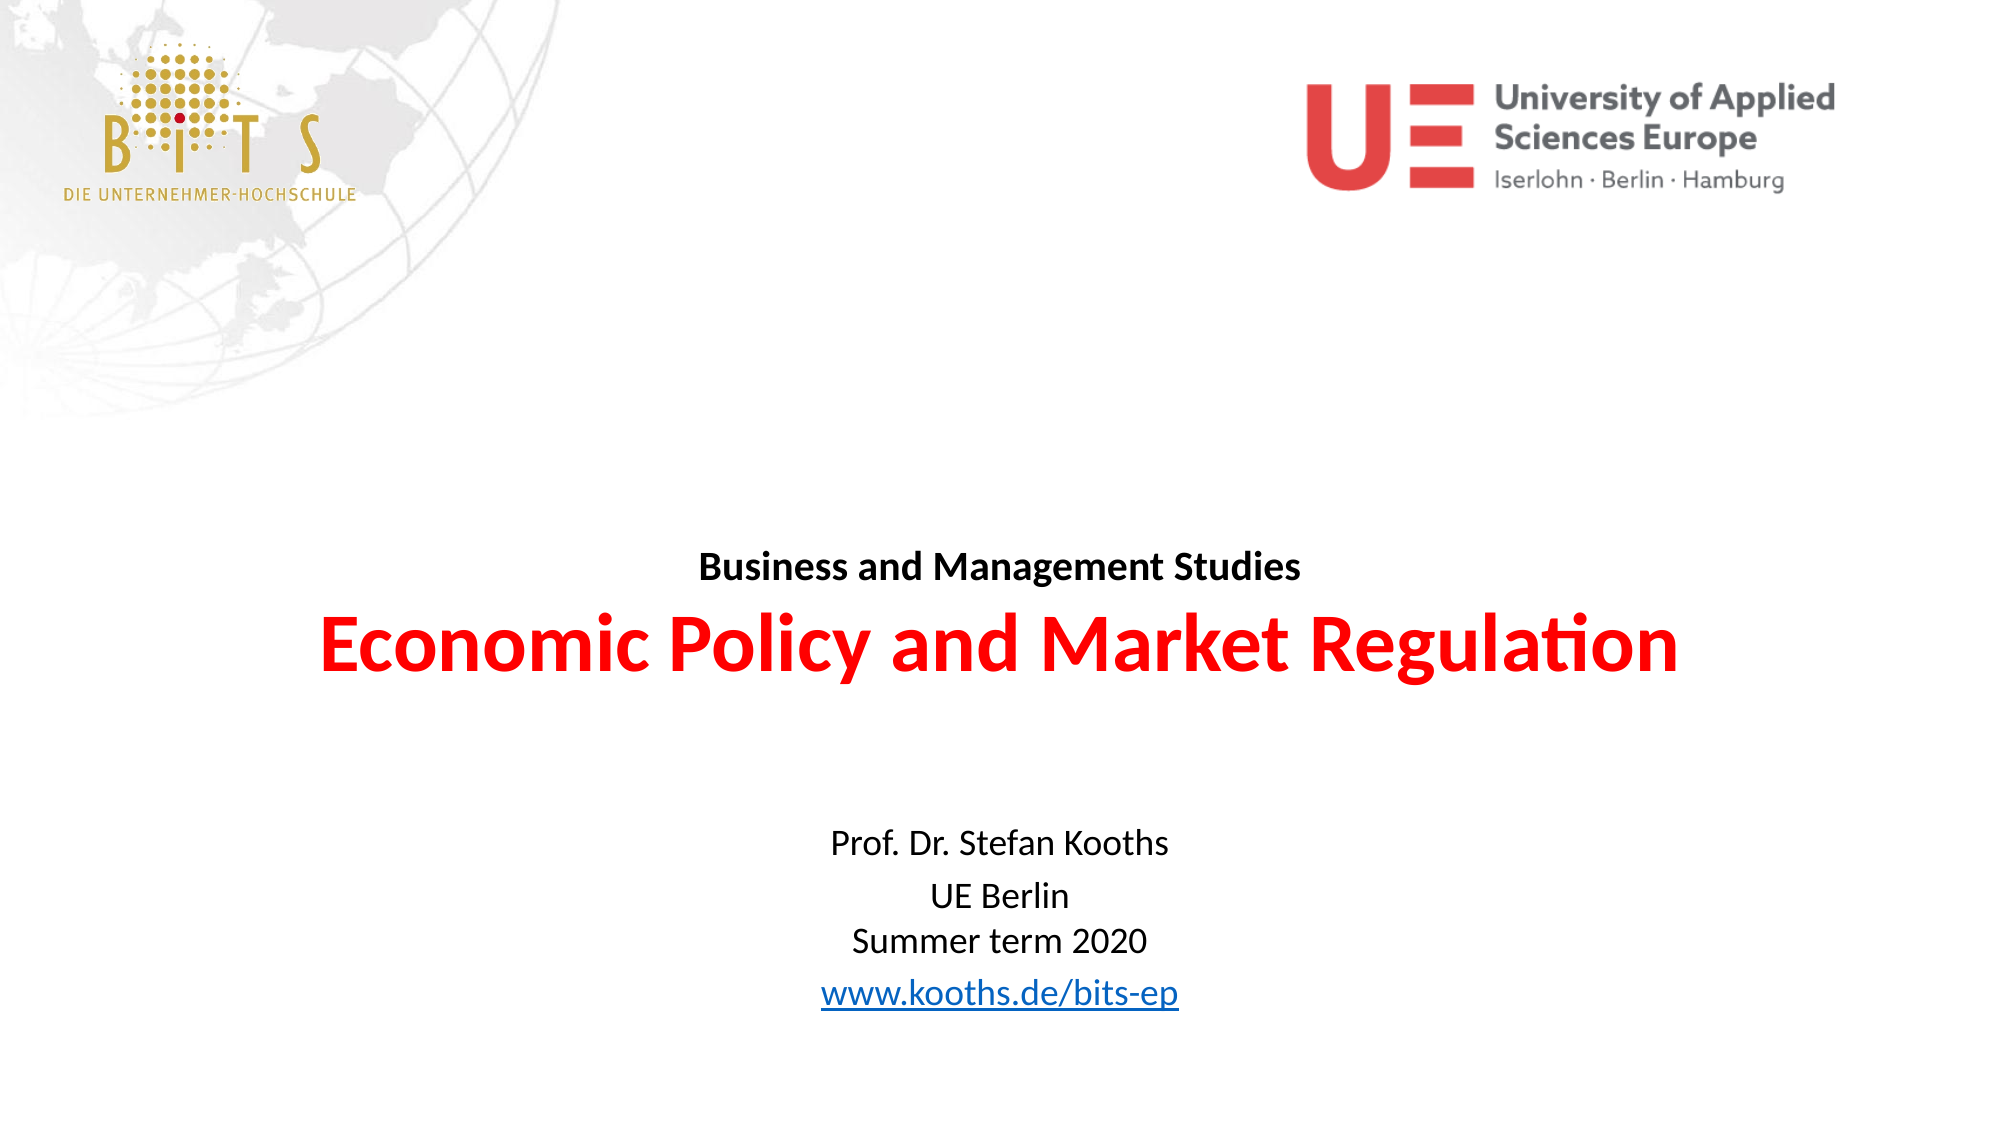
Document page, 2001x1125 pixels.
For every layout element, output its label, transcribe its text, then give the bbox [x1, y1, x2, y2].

picture [0, 0, 569, 432]
picture [1302, 76, 1839, 200]
subtitle Prof. Dr. Stefan Kooths UE Berlin Summer term 2020 www.kooths.de/bits-ep [300, 810, 1700, 996]
title Business and Management Studies Economic Policy and Market Regulation [150, 468, 1850, 710]
